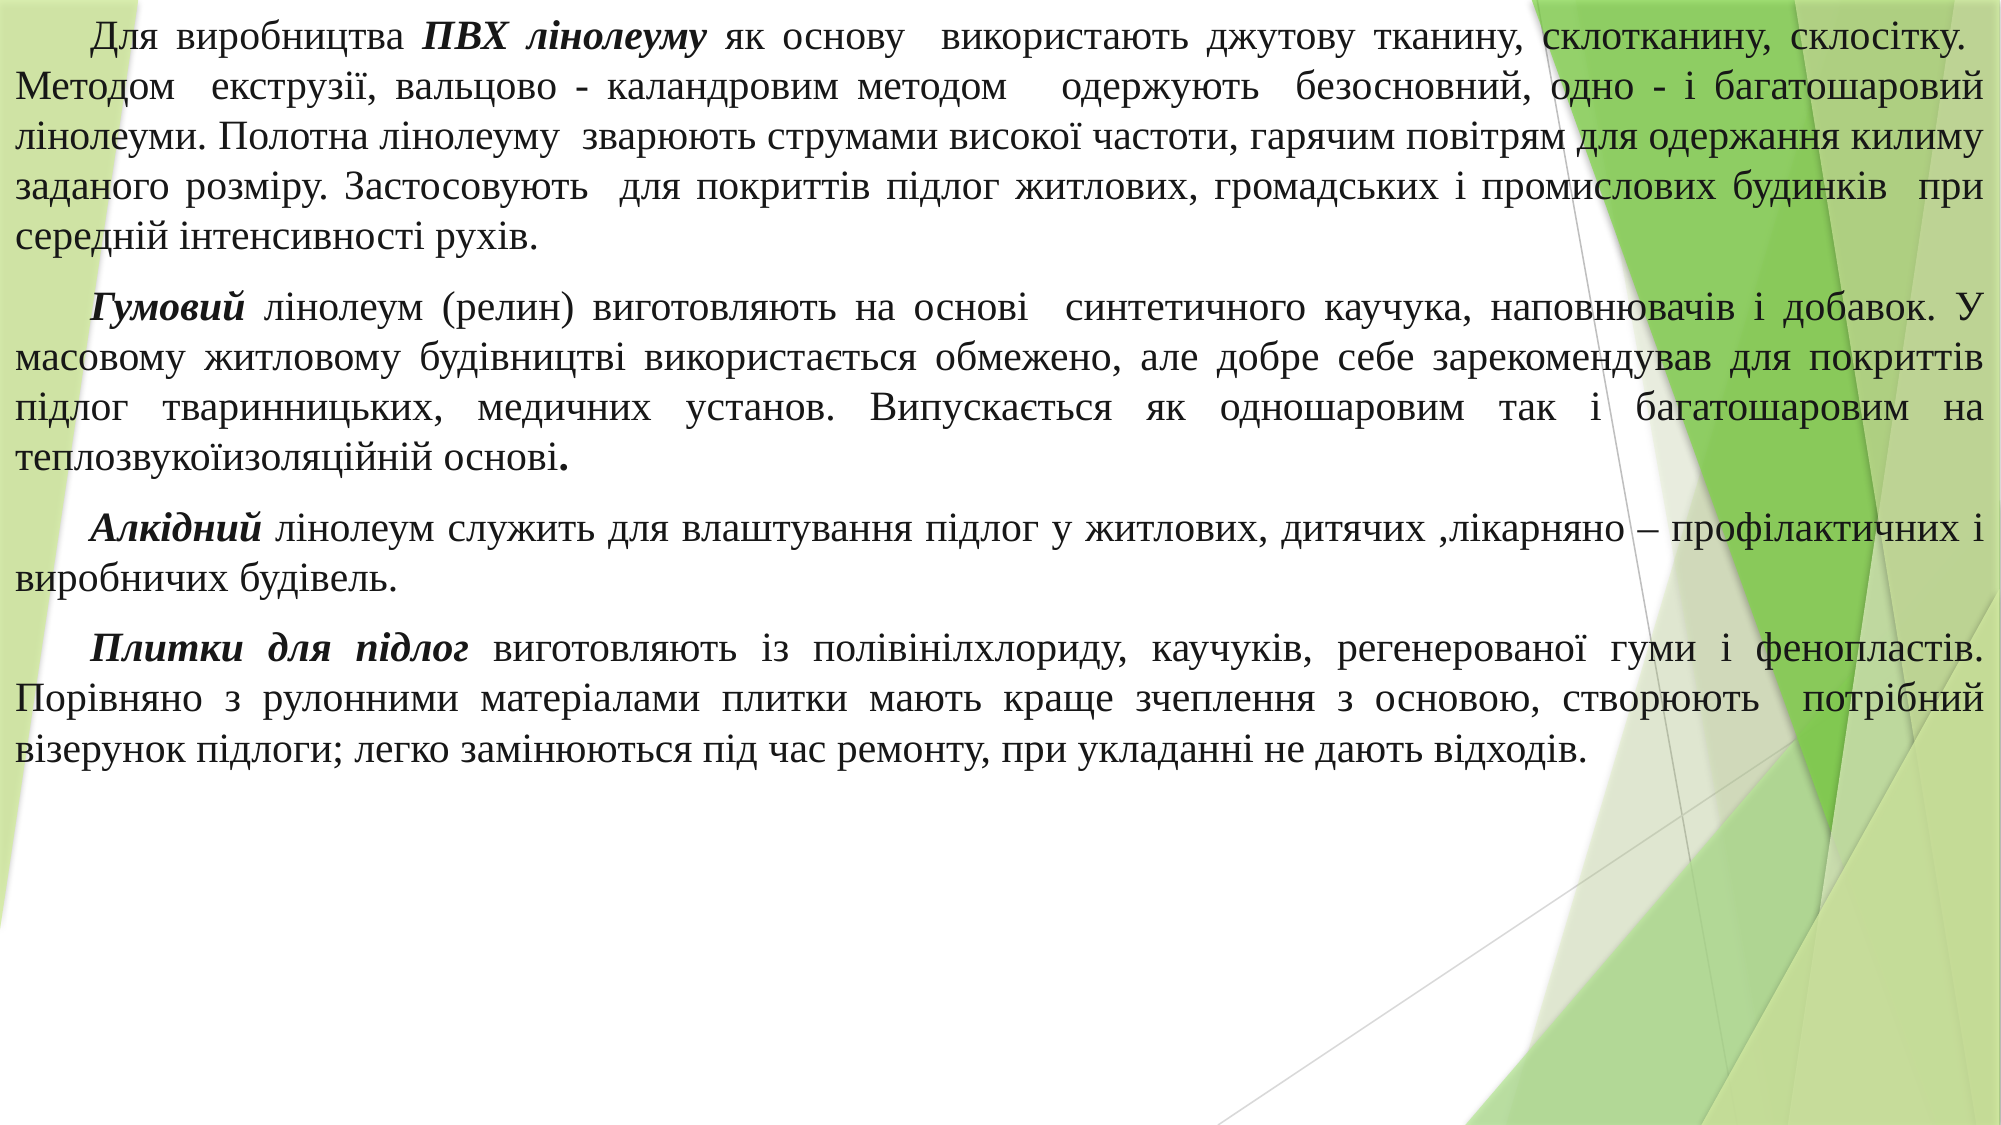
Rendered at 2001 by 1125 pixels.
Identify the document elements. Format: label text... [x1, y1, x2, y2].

subtitle Для виробництва ПВХ лінолеуму як основу використають джутову тканину, склотканину, склосітку. Методом екструзії, вальцово - каландровим методом одержують безосновний, одно - і багатошаровий лінолеуми. Полотна лінолеуму зварюють струмами високої частоти, гарячим повітрям для одержання килиму заданого розміру. Застосовують для покриттів підлог житлових, громадських і промислових будинків при середній інтенсивності рухів. Гумовий лінолеум (релин) виготовляють на основі синтетичного каучука, наповнювачів і добавок. У масовому житловому будівництві використається обмежено, але добре себе зарекомендував для покриттів підлог тваринницьких, медичних установ. Випускається як одношаровим так і багатошаровим на теплозвукоїизоляційній основі. Алкідний лінолеум служить для влаштування підлог у житлових, дитячих ,лікарняно – профілактичних і виробничих будівель. Плитки для підлог виготовляють із полівінілхлориду, каучуків, регенерованої гуми і фенопластів. Порівняно з рулонними матеріалами плитки мають краще зчеплення з основою, створюють потрібний візерунок підлоги; легко замінюються під час ремонту, при укладанні не дають відходів. [0, 0, 2000, 1125]
